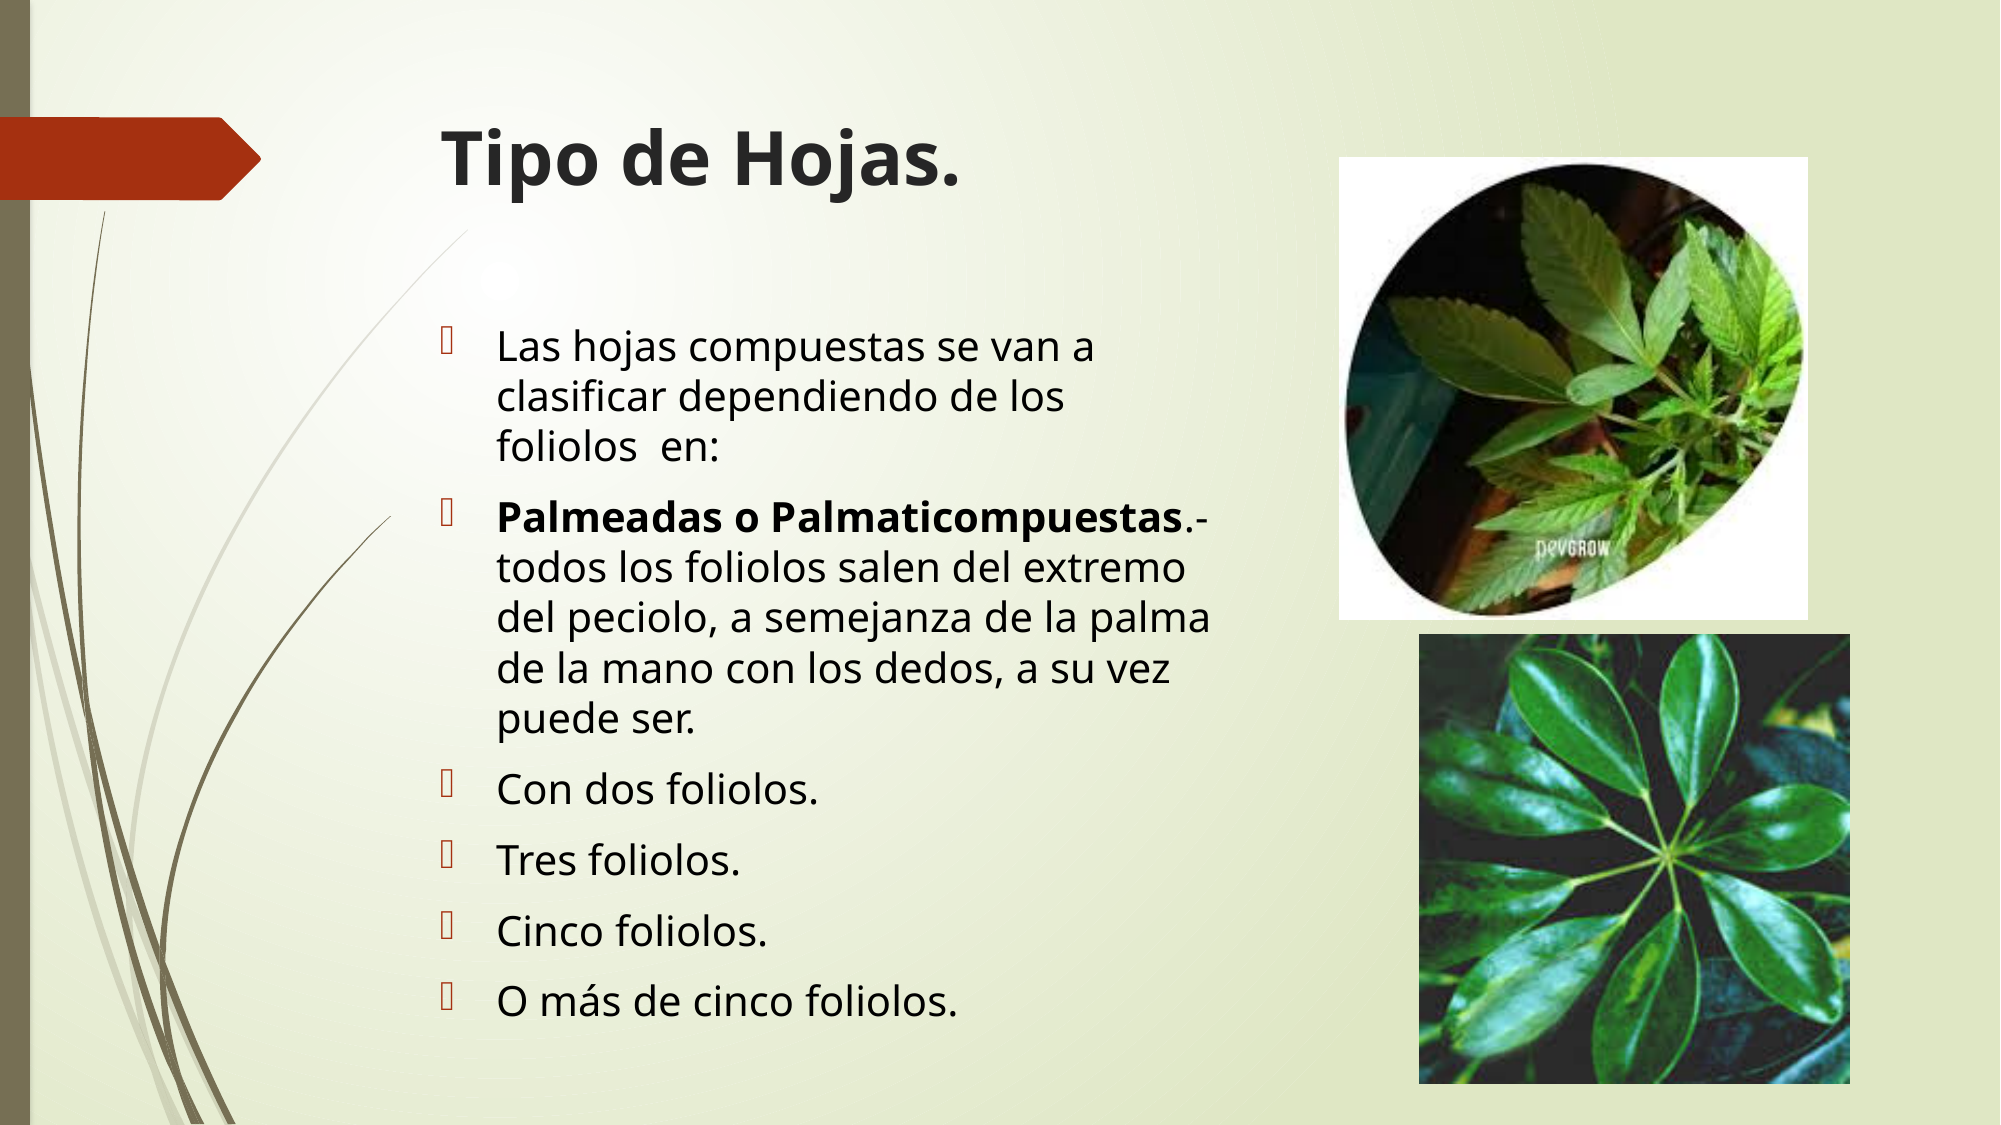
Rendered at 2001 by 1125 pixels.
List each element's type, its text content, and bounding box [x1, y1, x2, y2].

title Tipo de Hojas. [425, 102, 1888, 313]
list Las hojas compuestas se van a clasificar dependiendo de los foliolos en: Palmeadas o Palmaticompuestas.- todos los foliolos salen del extremo del peciolo, a semejanza de la palma de la mano con los dedos, a su vez puede ser. Con dos foliolos. Tres foliolos. Cinco foliolos. O más de cinco foliolos. [424, 312, 1230, 1084]
picture [1339, 157, 1808, 620]
picture [1418, 633, 1850, 1084]
